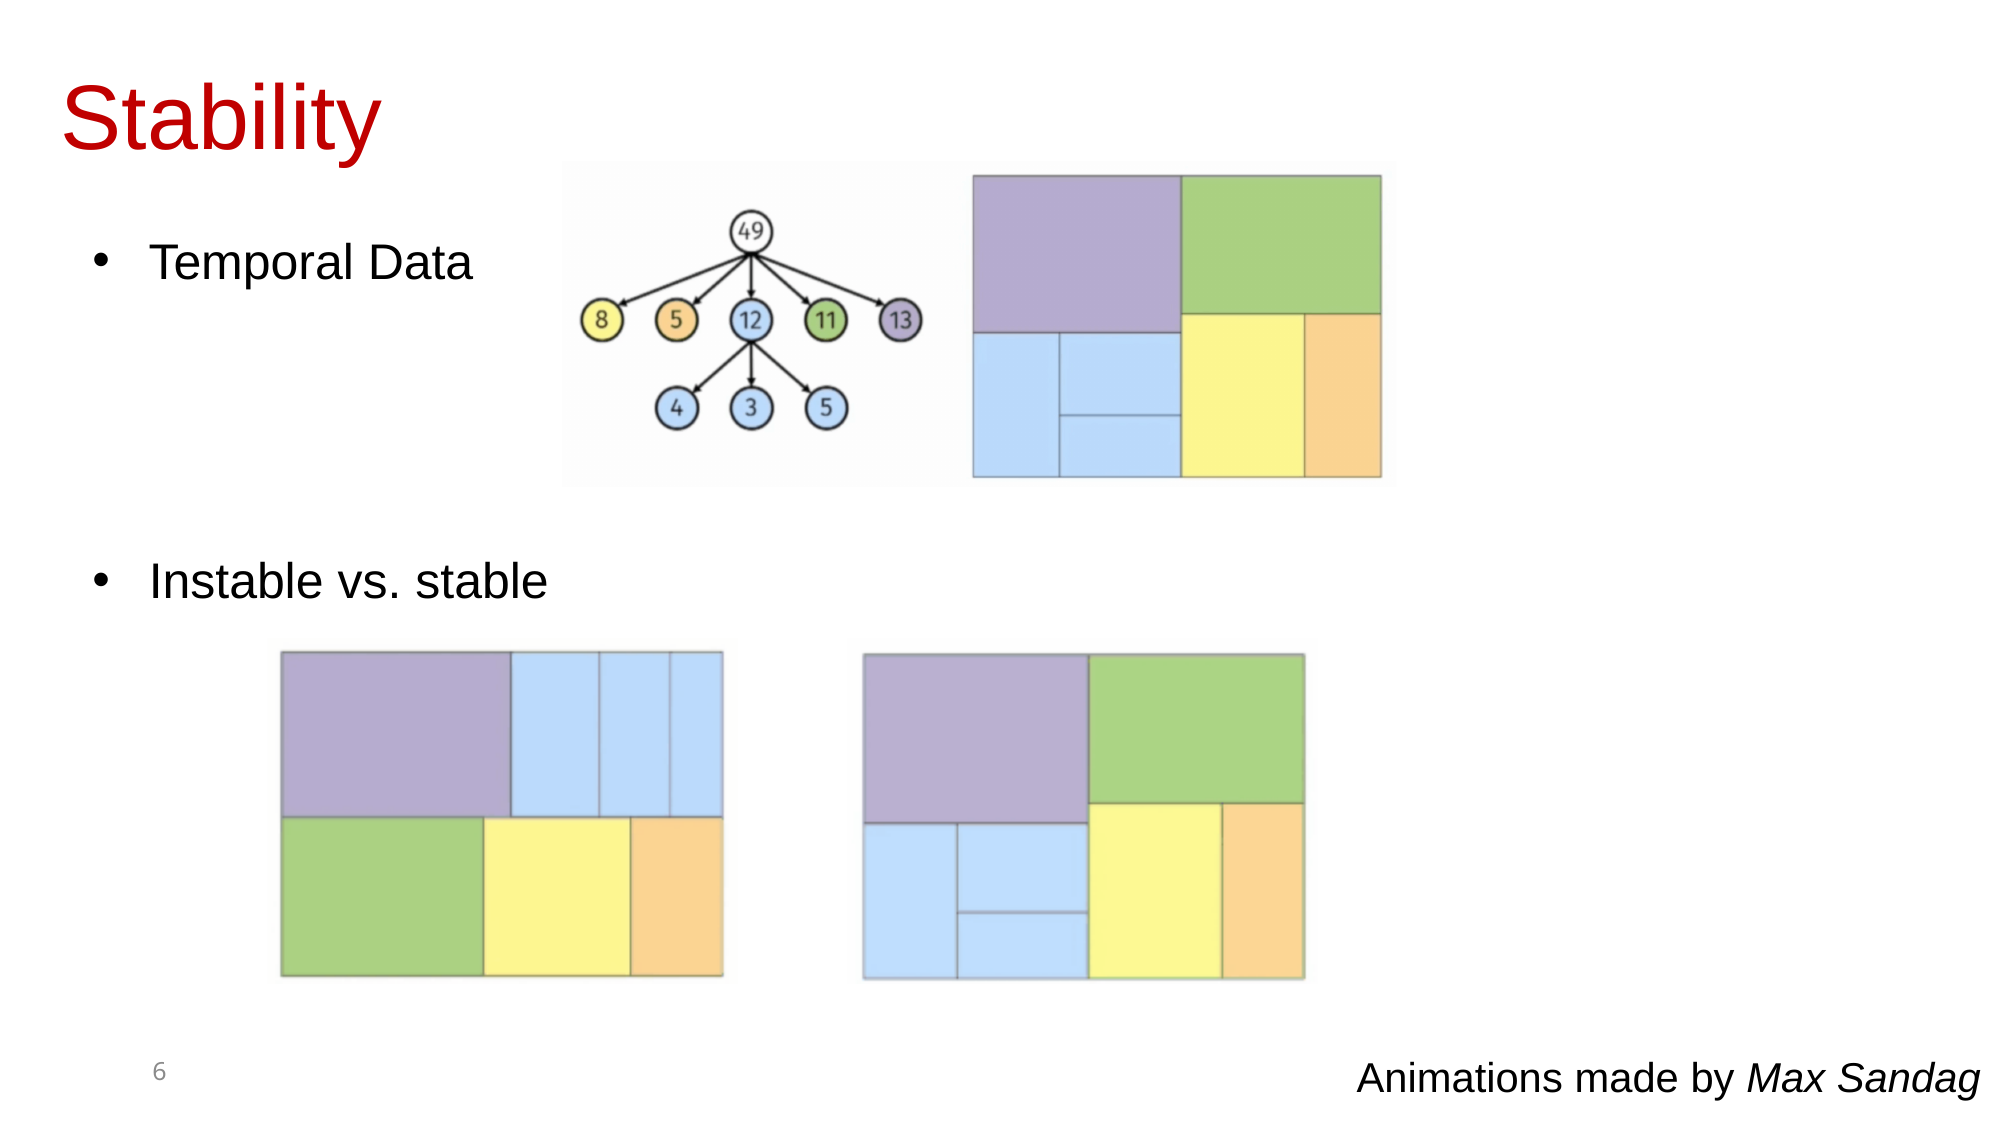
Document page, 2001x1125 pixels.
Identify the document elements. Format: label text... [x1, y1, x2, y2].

text_box 6 [137, 1042, 588, 1103]
text_box Temporal Data [77, 222, 489, 297]
picture [562, 161, 1397, 487]
picture [267, 638, 738, 984]
picture [847, 638, 1318, 984]
text_box Instable vs. stable [77, 541, 564, 617]
text_box Animations made by Max Sandag [1341, 1043, 2000, 1109]
title Stability [54, 50, 1920, 176]
